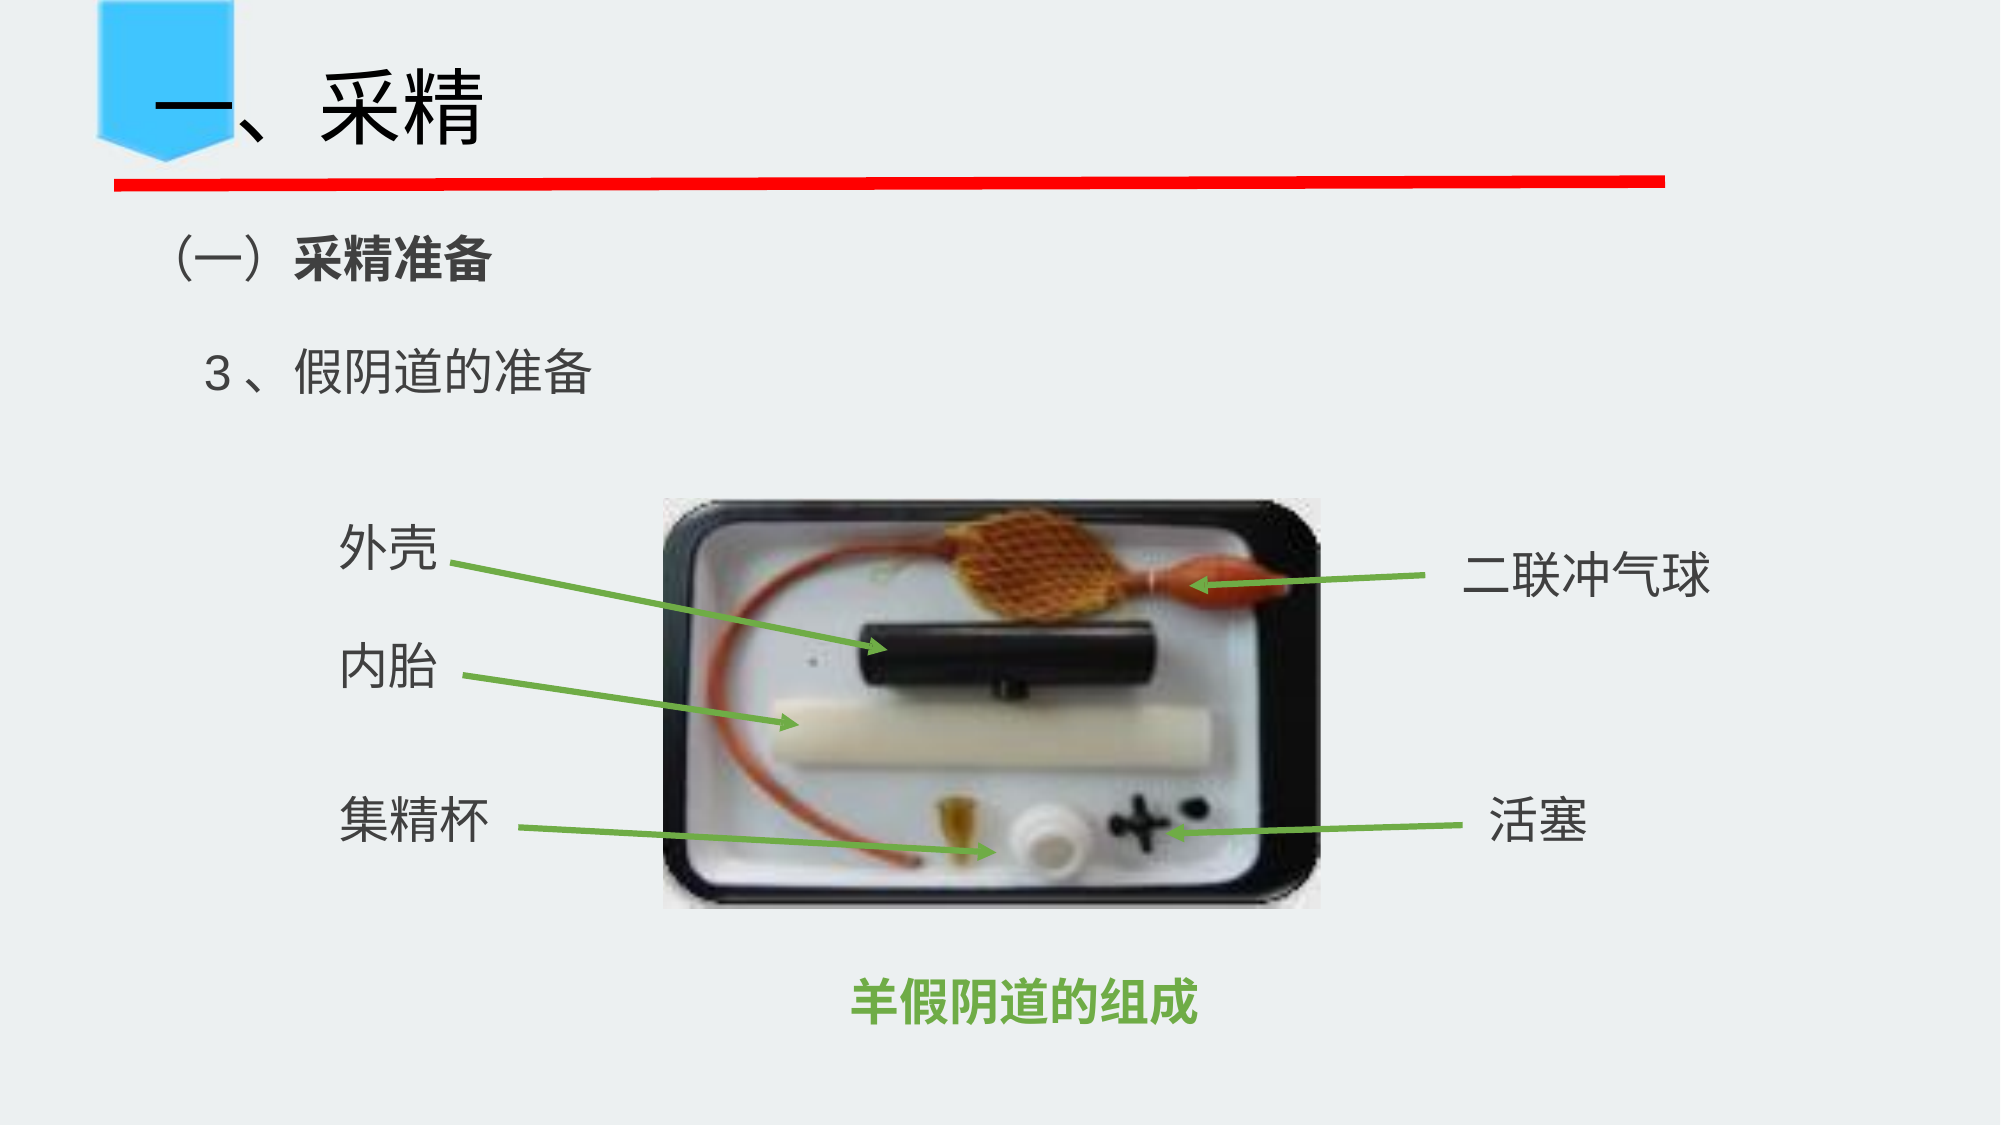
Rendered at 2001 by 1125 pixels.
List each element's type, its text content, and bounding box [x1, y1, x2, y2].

text_box 集精杯 [337, 786, 492, 849]
text_box [1165, 821, 1463, 843]
text_box [449, 559, 888, 656]
text_box （一）采精准备 [95, 220, 1689, 314]
text_box 一、采精 [137, 2, 1863, 221]
text_box [663, 498, 1321, 909]
text_box [518, 824, 997, 861]
text_box 羊假阴道的组成 [847, 968, 1238, 1031]
text_box 外壳 内胎 [336, 514, 441, 695]
text_box 3、假阴道的准备 [201, 338, 634, 401]
text_box [1189, 572, 1426, 595]
picture [0, 0, 2001, 1125]
text_box 活塞 [1486, 786, 1591, 849]
text_box [462, 672, 800, 732]
text_box 二联冲气球 [1459, 541, 1714, 604]
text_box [114, 181, 1665, 186]
